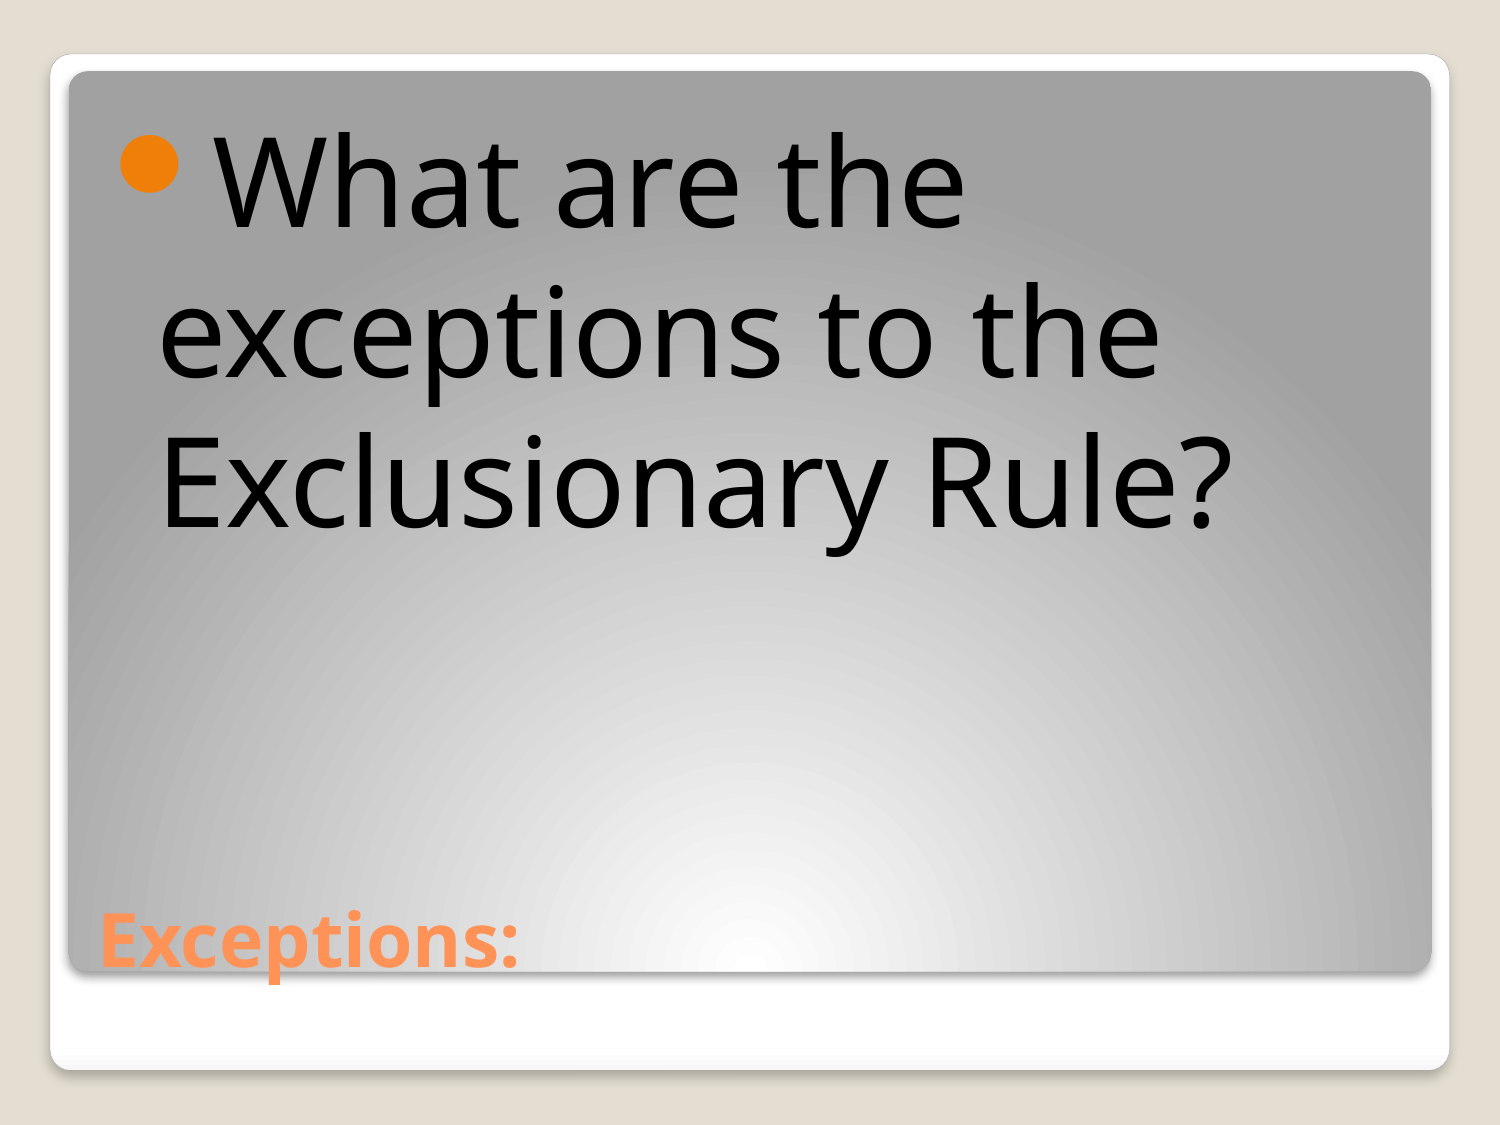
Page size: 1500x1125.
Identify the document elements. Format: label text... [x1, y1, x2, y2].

list What are the exceptions to the Exclusionary Rule? [82, 86, 1425, 774]
title Exceptions: [82, 817, 1425, 990]
